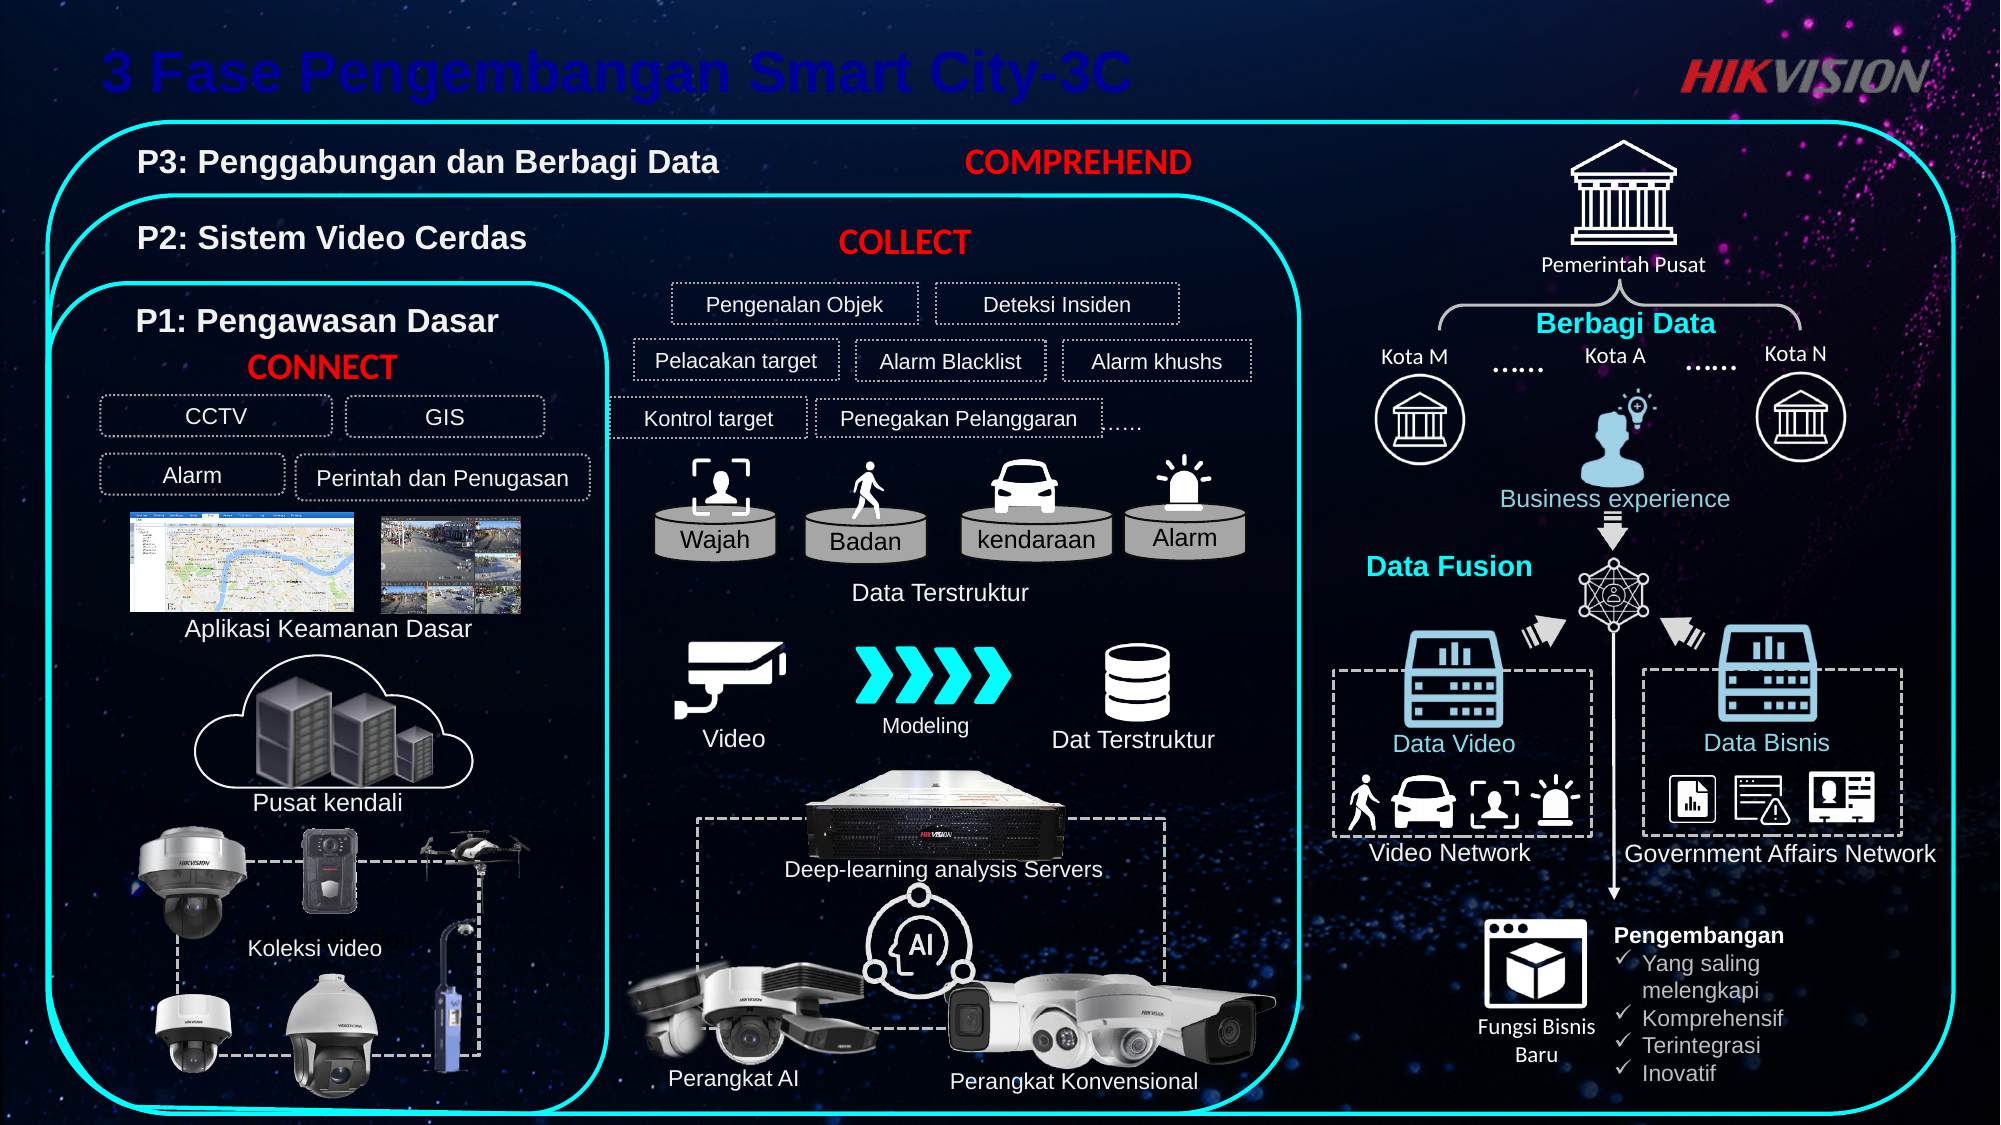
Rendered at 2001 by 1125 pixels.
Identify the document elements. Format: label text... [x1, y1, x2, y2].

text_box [47, 121, 1970, 1114]
text_box 3 Fase Pengembangan Smart City-3C [86, 26, 1150, 112]
picture [0, 0, 2000, 1125]
